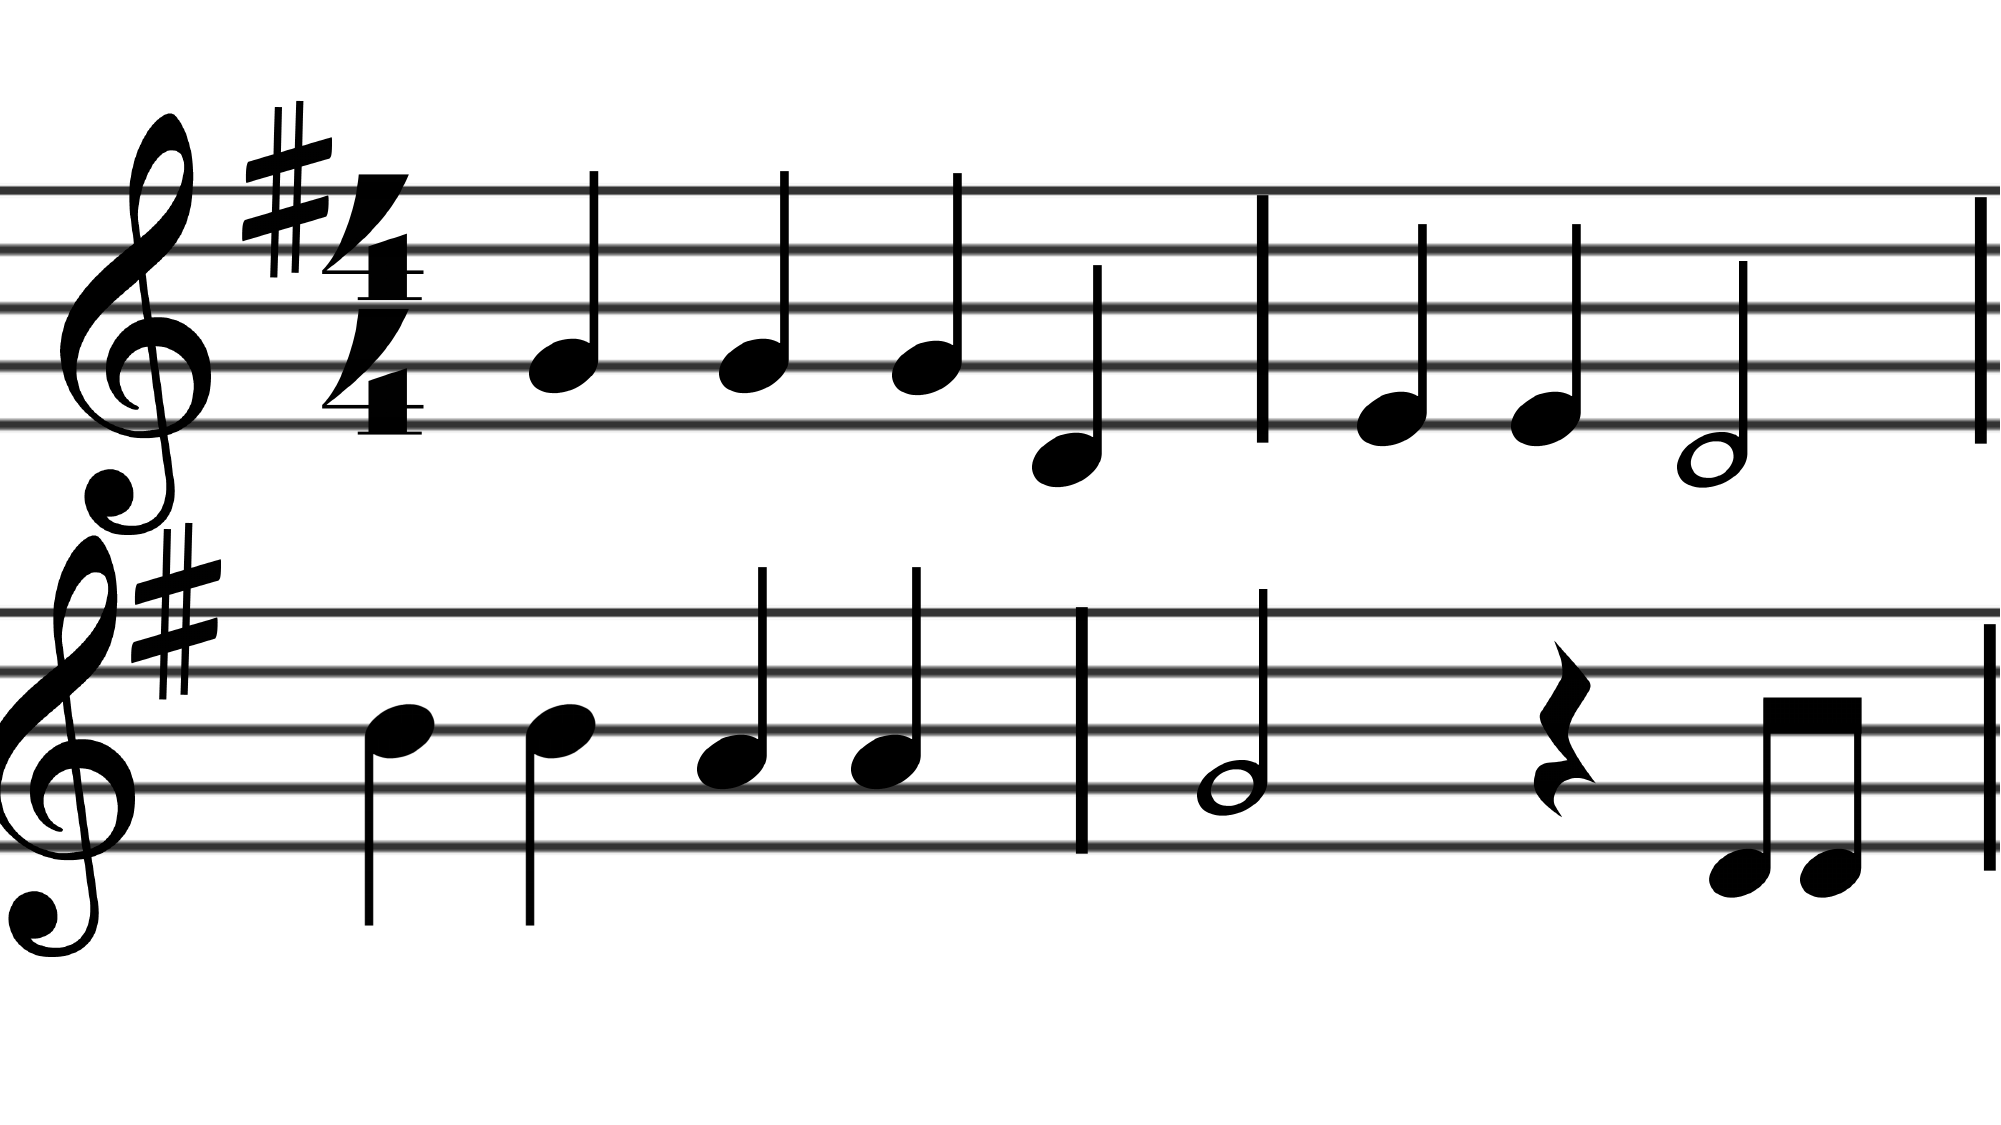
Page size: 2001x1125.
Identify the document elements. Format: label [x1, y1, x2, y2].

picture [0, 97, 2000, 957]
